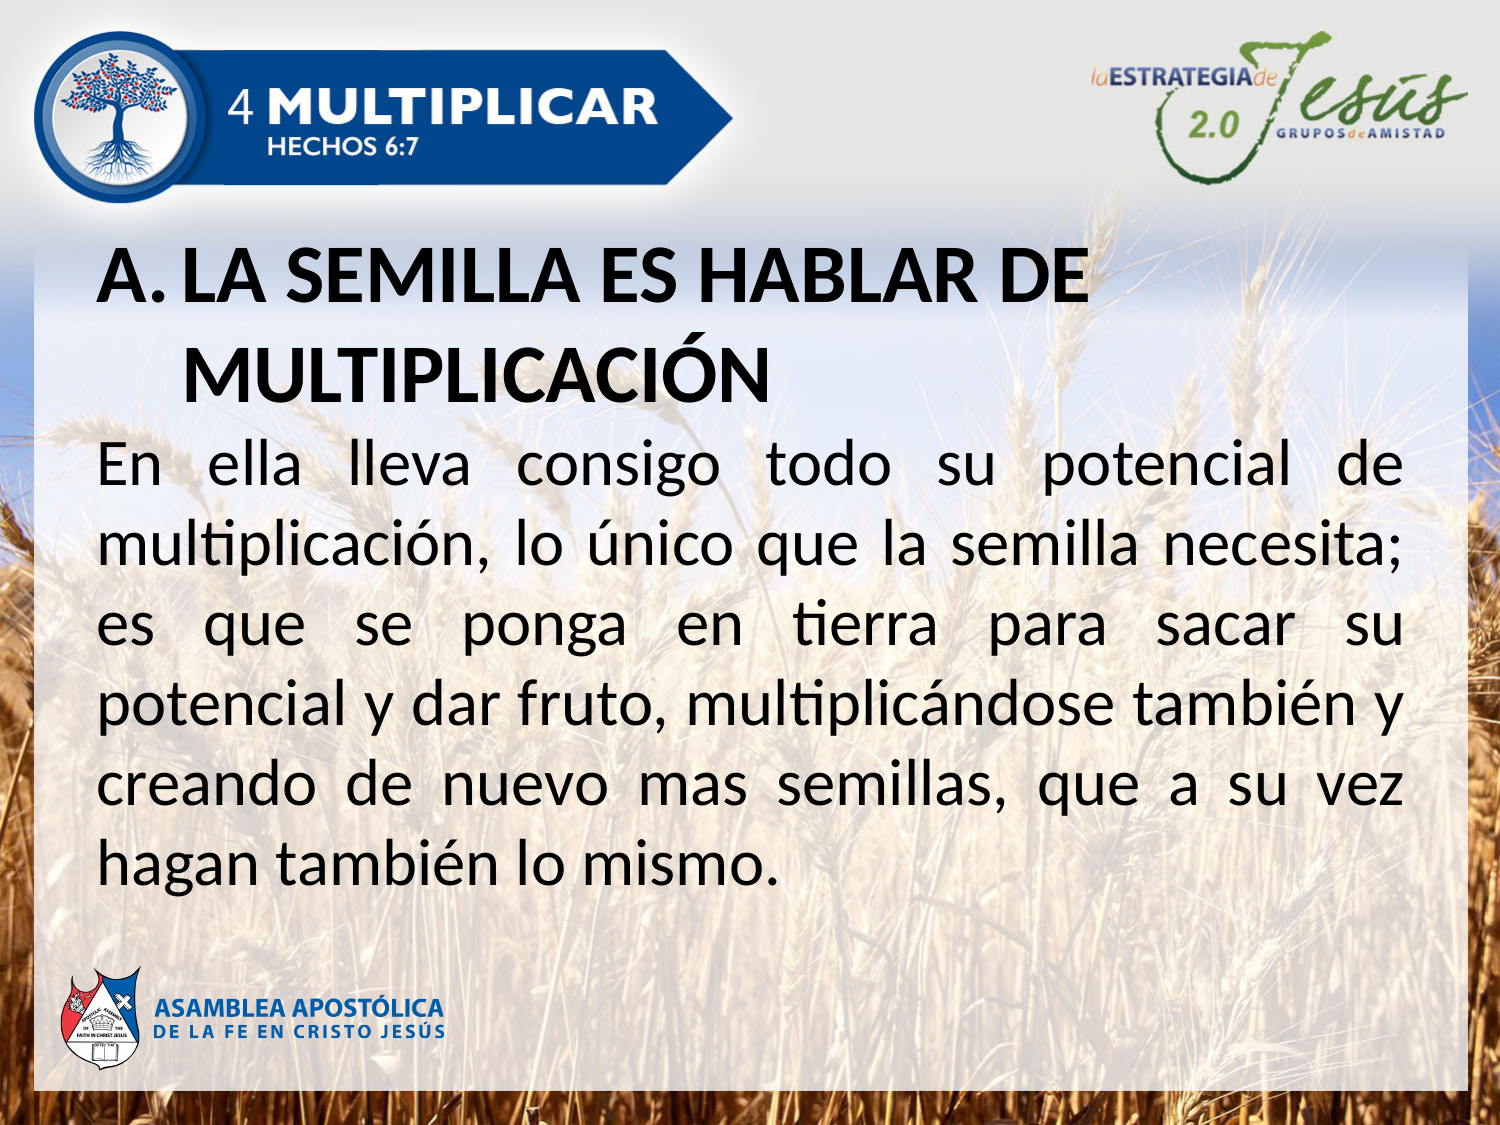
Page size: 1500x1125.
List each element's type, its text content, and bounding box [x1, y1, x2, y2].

picture [0, 0, 1500, 1125]
text_box LA SEMILLA ES HABLAR DE MULTIPLICACIÓN En ella lleva consigo todo su potencial de multiplicación, lo único que la semilla necesita; es que se ponga en tierra para sacar su potencial y dar fruto, multiplicándose también y creando de nuevo mas semillas, que a su vez hagan también lo mismo. [81, 211, 1421, 906]
